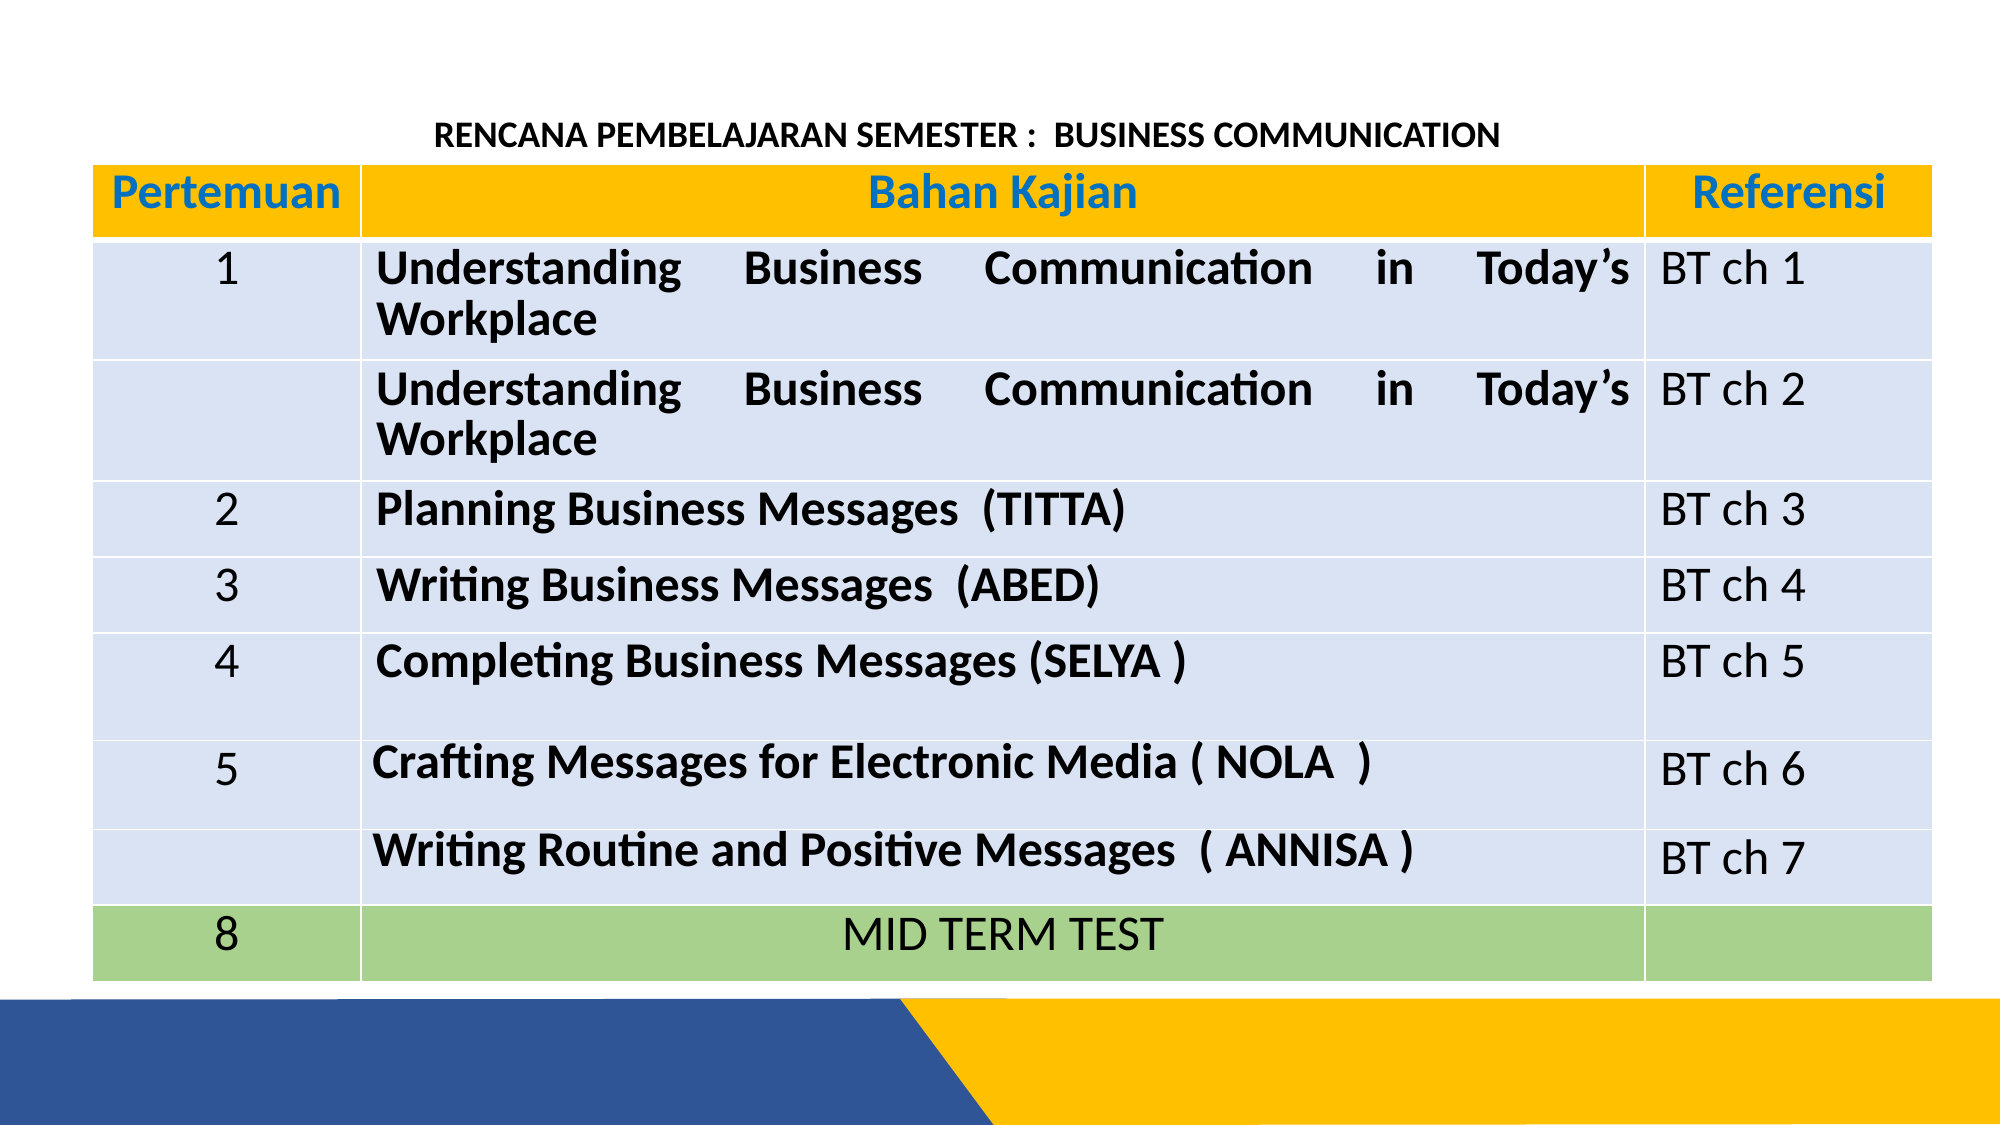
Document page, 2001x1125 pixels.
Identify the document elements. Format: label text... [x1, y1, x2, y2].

table_header Bahan Kajian [362, 165, 1644, 237]
table_cell BT ch 2 [1646, 361, 1932, 480]
table_header Pertemuan [93, 165, 360, 237]
table_cell Understanding Business Communication in Today’s Workplace [362, 361, 1644, 480]
table_cell Writing Business Messages (ABED) [362, 558, 1644, 632]
text_box [0, 997, 991, 1125]
table_cell 8 [93, 906, 360, 981]
table_cell BT ch 4 [1646, 558, 1932, 632]
table_cell BT ch 1 [1646, 243, 1932, 359]
text_box [897, 997, 2000, 1125]
table_cell BT ch 7 [1646, 830, 1932, 904]
table_cell 3 [93, 558, 360, 632]
table_cell Completing Business Messages (SELYA ) [362, 634, 1644, 740]
table_cell 2 [93, 482, 360, 556]
table_cell MID TERM TEST [362, 906, 1644, 981]
table_cell Crafting Messages for Electronic Media ( NOLA ) [362, 741, 1644, 829]
table_header Referensi [1646, 165, 1932, 237]
table_cell 1 [93, 243, 360, 359]
table_cell 4 [93, 634, 360, 740]
table_cell [1646, 906, 1932, 981]
table_cell [93, 361, 360, 480]
table_cell Planning Business Messages (TITTA) [362, 482, 1644, 556]
table_cell Understanding Business Communication in Today’s Workplace [362, 243, 1644, 359]
table_cell BT ch 5 [1646, 634, 1932, 740]
table_cell 5 [93, 741, 360, 829]
table_cell BT ch 6 [1646, 741, 1932, 829]
text_box RENCANA PEMBELAJARAN SEMESTER : BUSINESS COMMUNICATION [168, 103, 1768, 163]
table_cell [93, 830, 360, 904]
table_cell BT ch 3 [1646, 482, 1932, 556]
table_cell Writing Routine and Positive Messages ( ANNISA ) [362, 830, 1644, 904]
